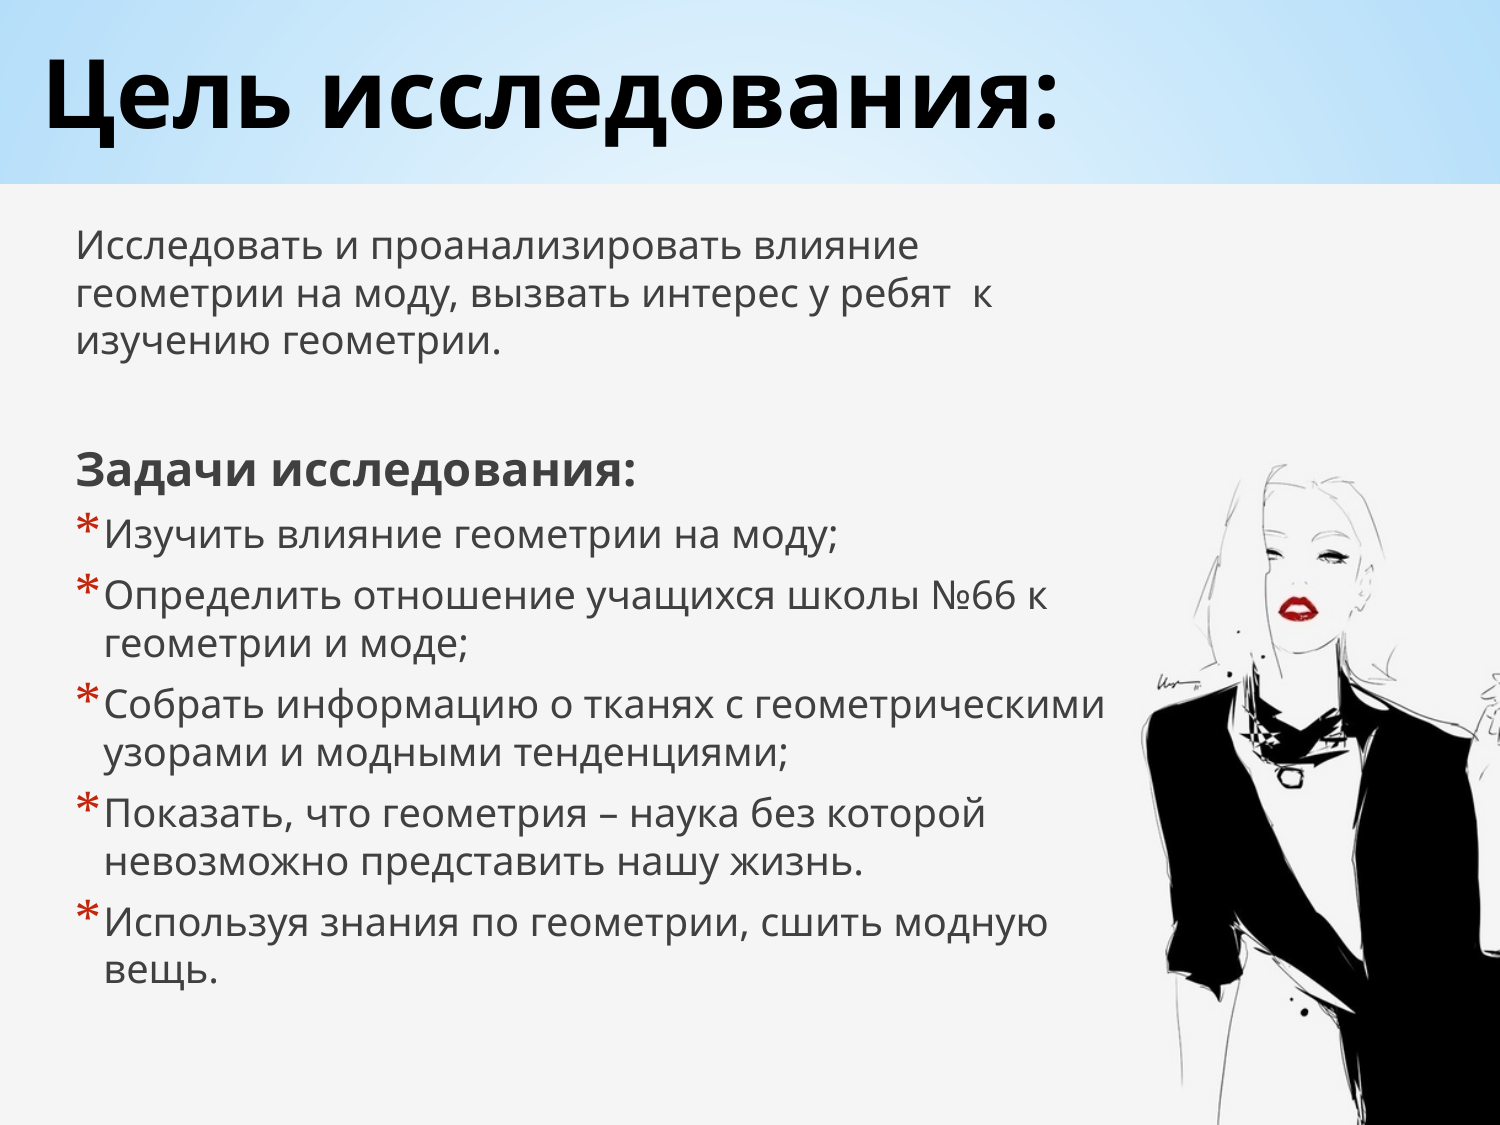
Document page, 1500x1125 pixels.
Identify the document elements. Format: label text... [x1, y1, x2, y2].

title Цель исследования: [17, 24, 1086, 182]
picture [0, 184, 1500, 1125]
